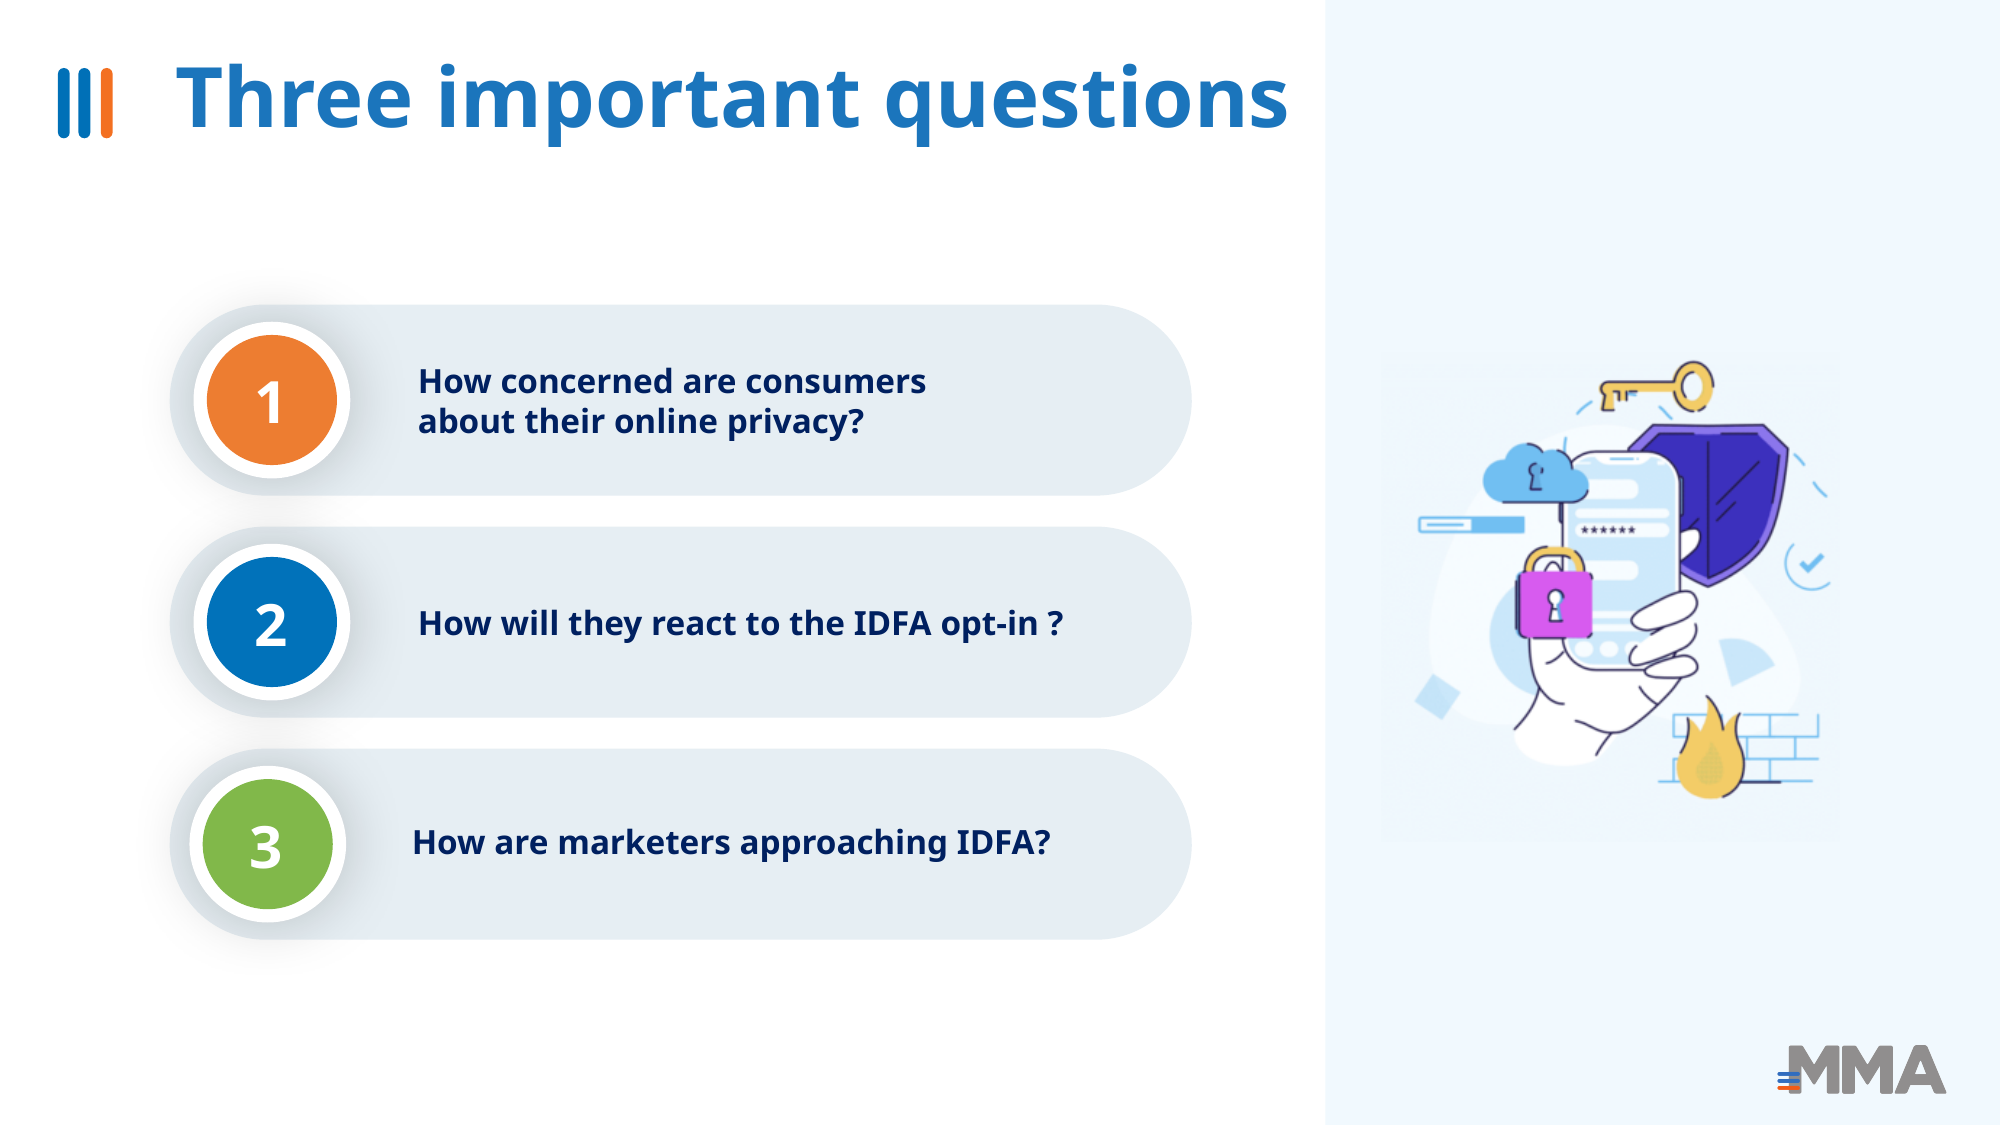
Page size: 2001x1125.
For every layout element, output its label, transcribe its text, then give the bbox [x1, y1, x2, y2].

text_box [205, 555, 339, 689]
text_box 2 [224, 593, 317, 665]
text_box How will they react to the IDFA opt-in ? [403, 594, 1211, 650]
text_box [318, 303, 1193, 497]
text_box [313, 747, 1190, 941]
text_box [205, 333, 339, 467]
text_box [1324, 0, 2000, 1125]
text_box 3 [220, 815, 313, 887]
text_box How are marketers approaching IDFA? [397, 813, 1228, 869]
text_box [322, 525, 1189, 719]
text_box [192, 542, 352, 702]
text_box [192, 320, 352, 480]
picture [1772, 1041, 1948, 1095]
text_box Three important questions [160, 27, 1948, 174]
text_box 1 [224, 371, 317, 443]
text_box [201, 778, 334, 911]
text_box [188, 764, 348, 924]
text_box How concerned are consumers about their online privacy? [403, 352, 1043, 448]
picture [1381, 352, 1840, 842]
